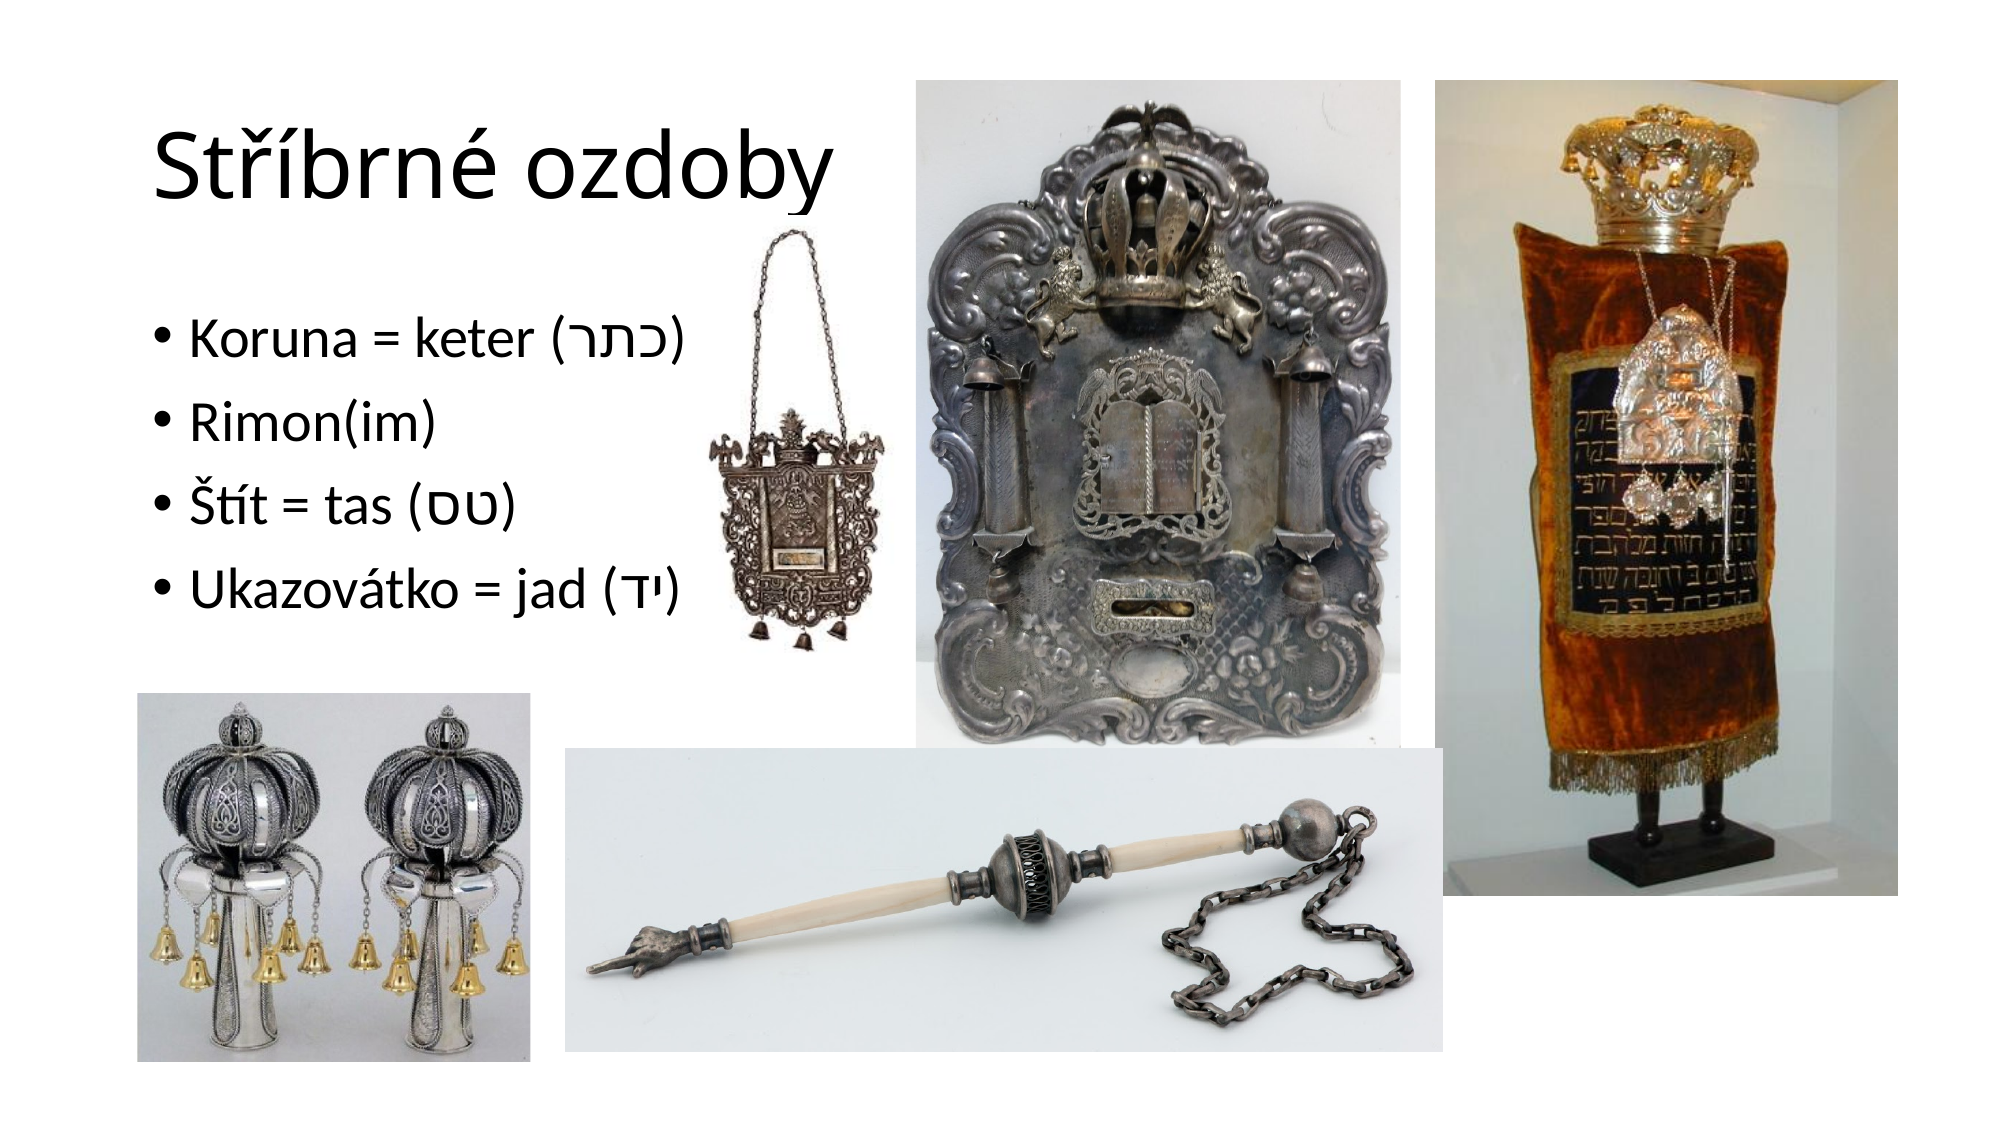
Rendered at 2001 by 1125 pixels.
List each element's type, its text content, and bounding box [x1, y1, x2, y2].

picture [137, 693, 531, 1062]
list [1435, 80, 1898, 896]
picture [697, 215, 905, 668]
list Koruna = keter (כתר) Rimon(im) Štít = tas (טס) Ukazovátko = jad (יד) [137, 299, 915, 1014]
title Stříbrné ozdoby [137, 59, 1863, 278]
picture [565, 80, 1443, 1052]
